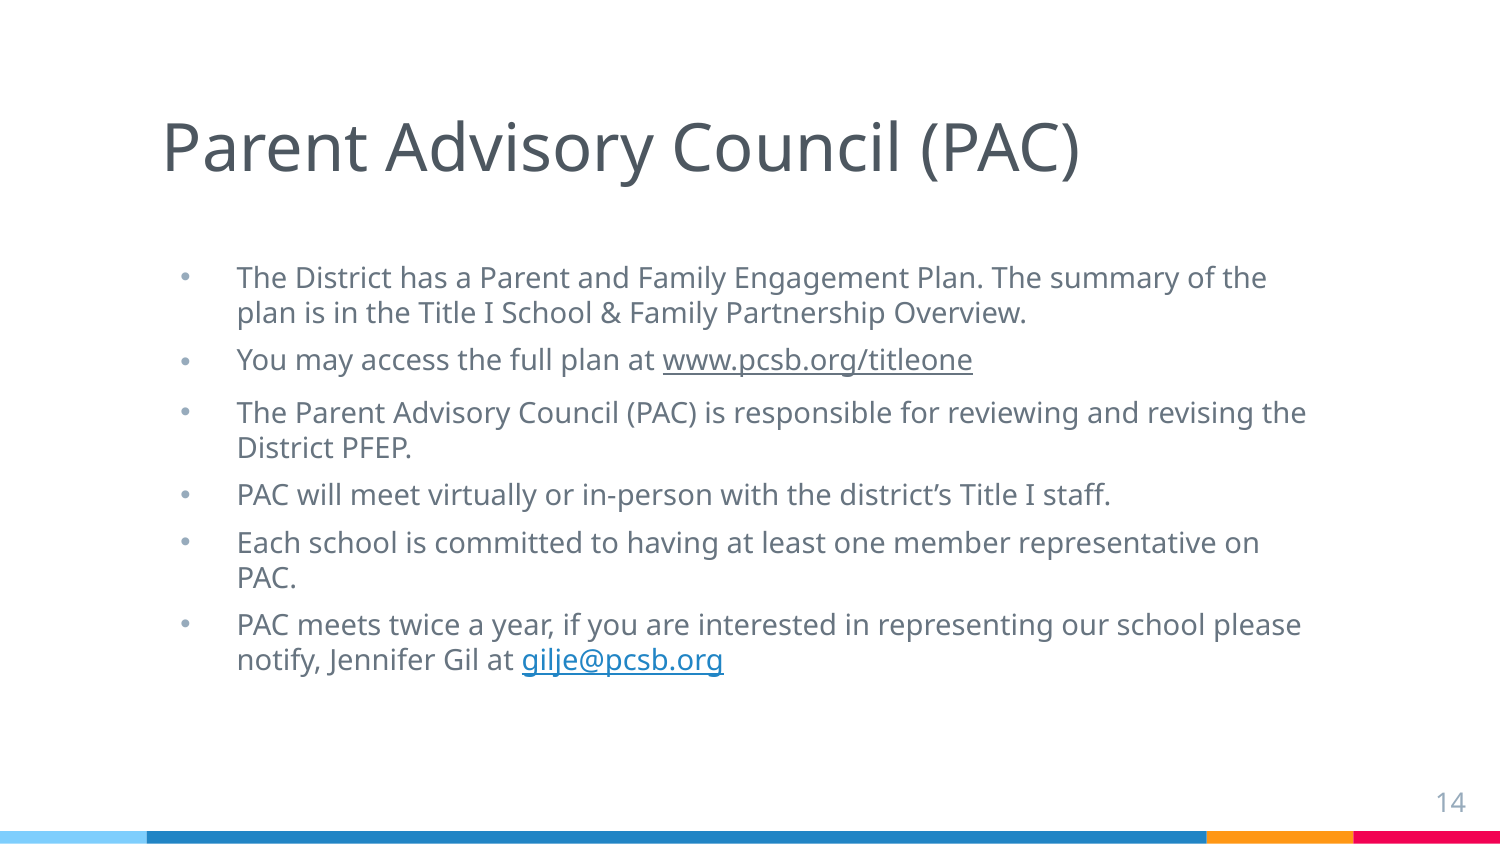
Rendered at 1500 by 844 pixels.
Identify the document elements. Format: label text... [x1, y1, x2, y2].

slide_number 14 [1391, 770, 1482, 822]
title Parent Advisory Council (PAC) [146, 58, 1207, 200]
list The District has a Parent and Family Engagement Plan. The summary of the plan is in the Title I School & Family Partnership Overview. You may access the full plan at www.pcsb.org/titleone The Parent Advisory Council (PAC) is responsible for reviewing and revising the District PFEP. PAC will meet virtually or in-person with the district’s Title I staff. Each school is committed to having at least one member representative on PAC. PAC meets twice a year, if you are interested in representing our school please notify, Jennifer Gil at gilje@pcsb.org [146, 244, 1325, 771]
